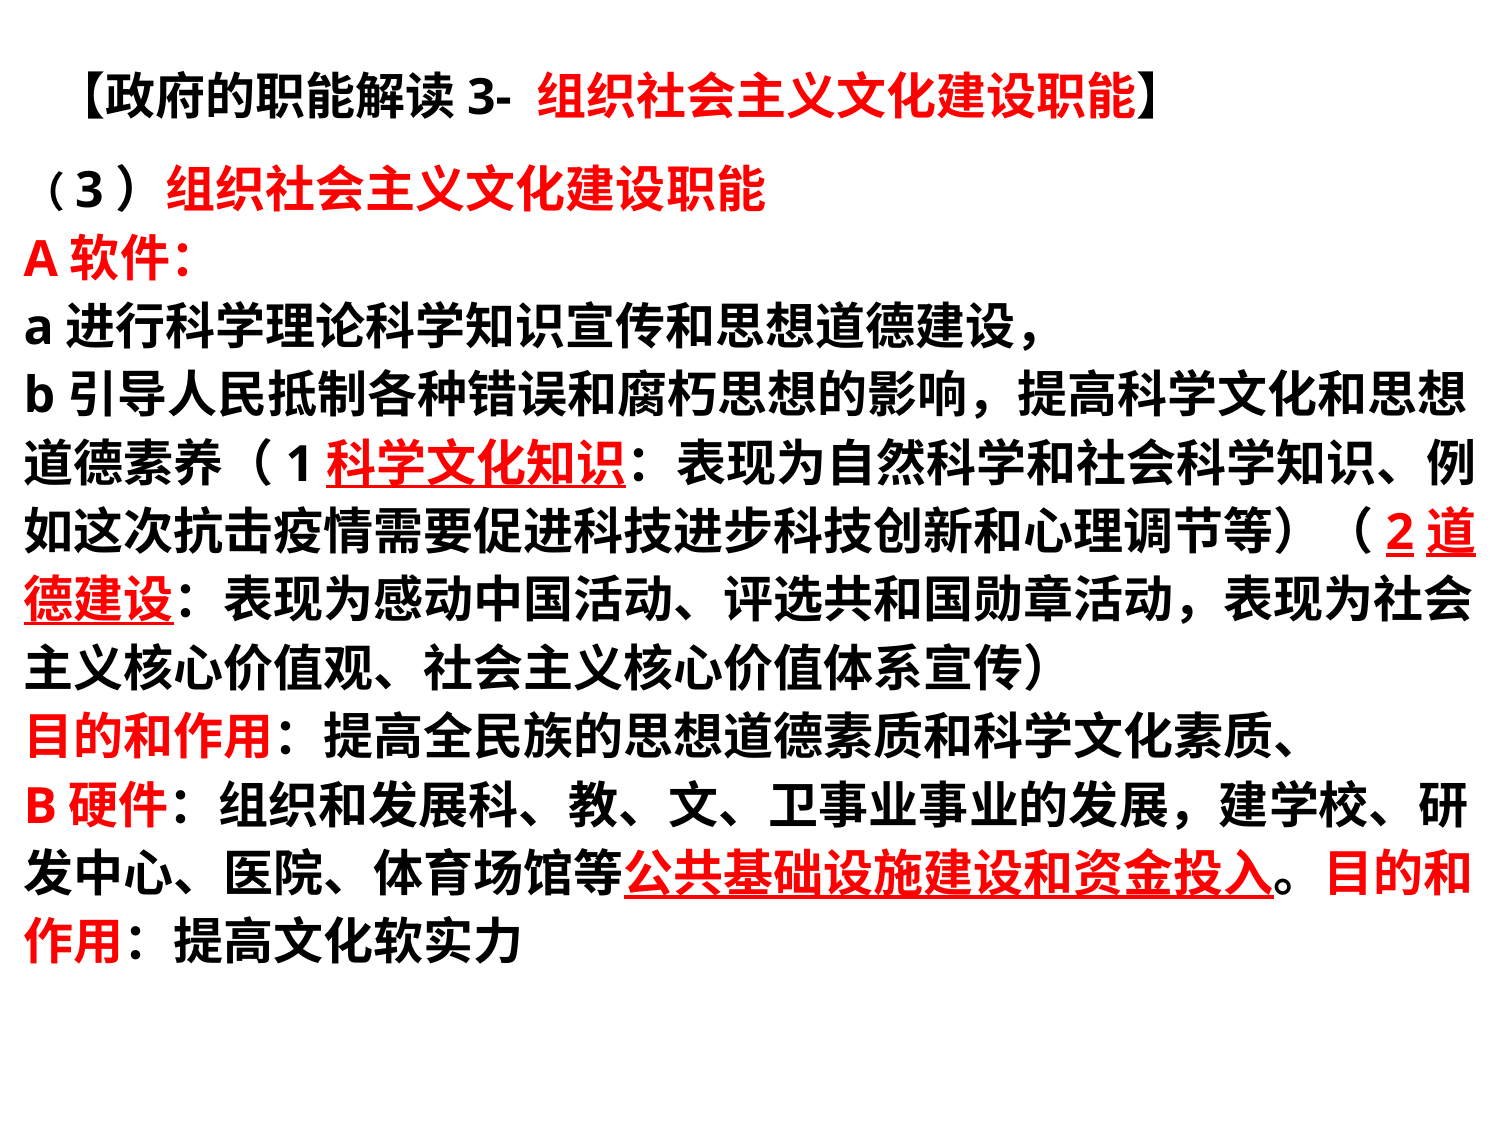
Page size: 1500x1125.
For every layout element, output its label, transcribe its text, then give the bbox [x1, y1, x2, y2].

text_box 【政府的职能解读3- 组织社会主义文化建设职能】 [40, 57, 1442, 132]
text_box （3）组织社会主义文化建设职能 A软件： a进行科学理论科学知识宣传和思想道德建设， b引导人民抵制各种错误和腐朽思想的影响，提高科学文化和思想道德素养（1科学文化知识：表现为自然科学和社会科学知识、例如这次抗击疫情需要促进科技进步科技创新和心理调节等）（2道德建设：表现为感动中国活动、评选共和国勋章活动，表现为社会主义核心价值观、社会主义核心价值体系宣传） 目的和作用：提高全民族的思想道德素质和科学文化素质、 B硬件：组织和发展科、教、文、卫事业事业的发展，建学校、研发中心、医院、体育场馆等公共基础设施建设和资金投入。目的和作用：提高文化软实力 [8, 141, 1492, 978]
